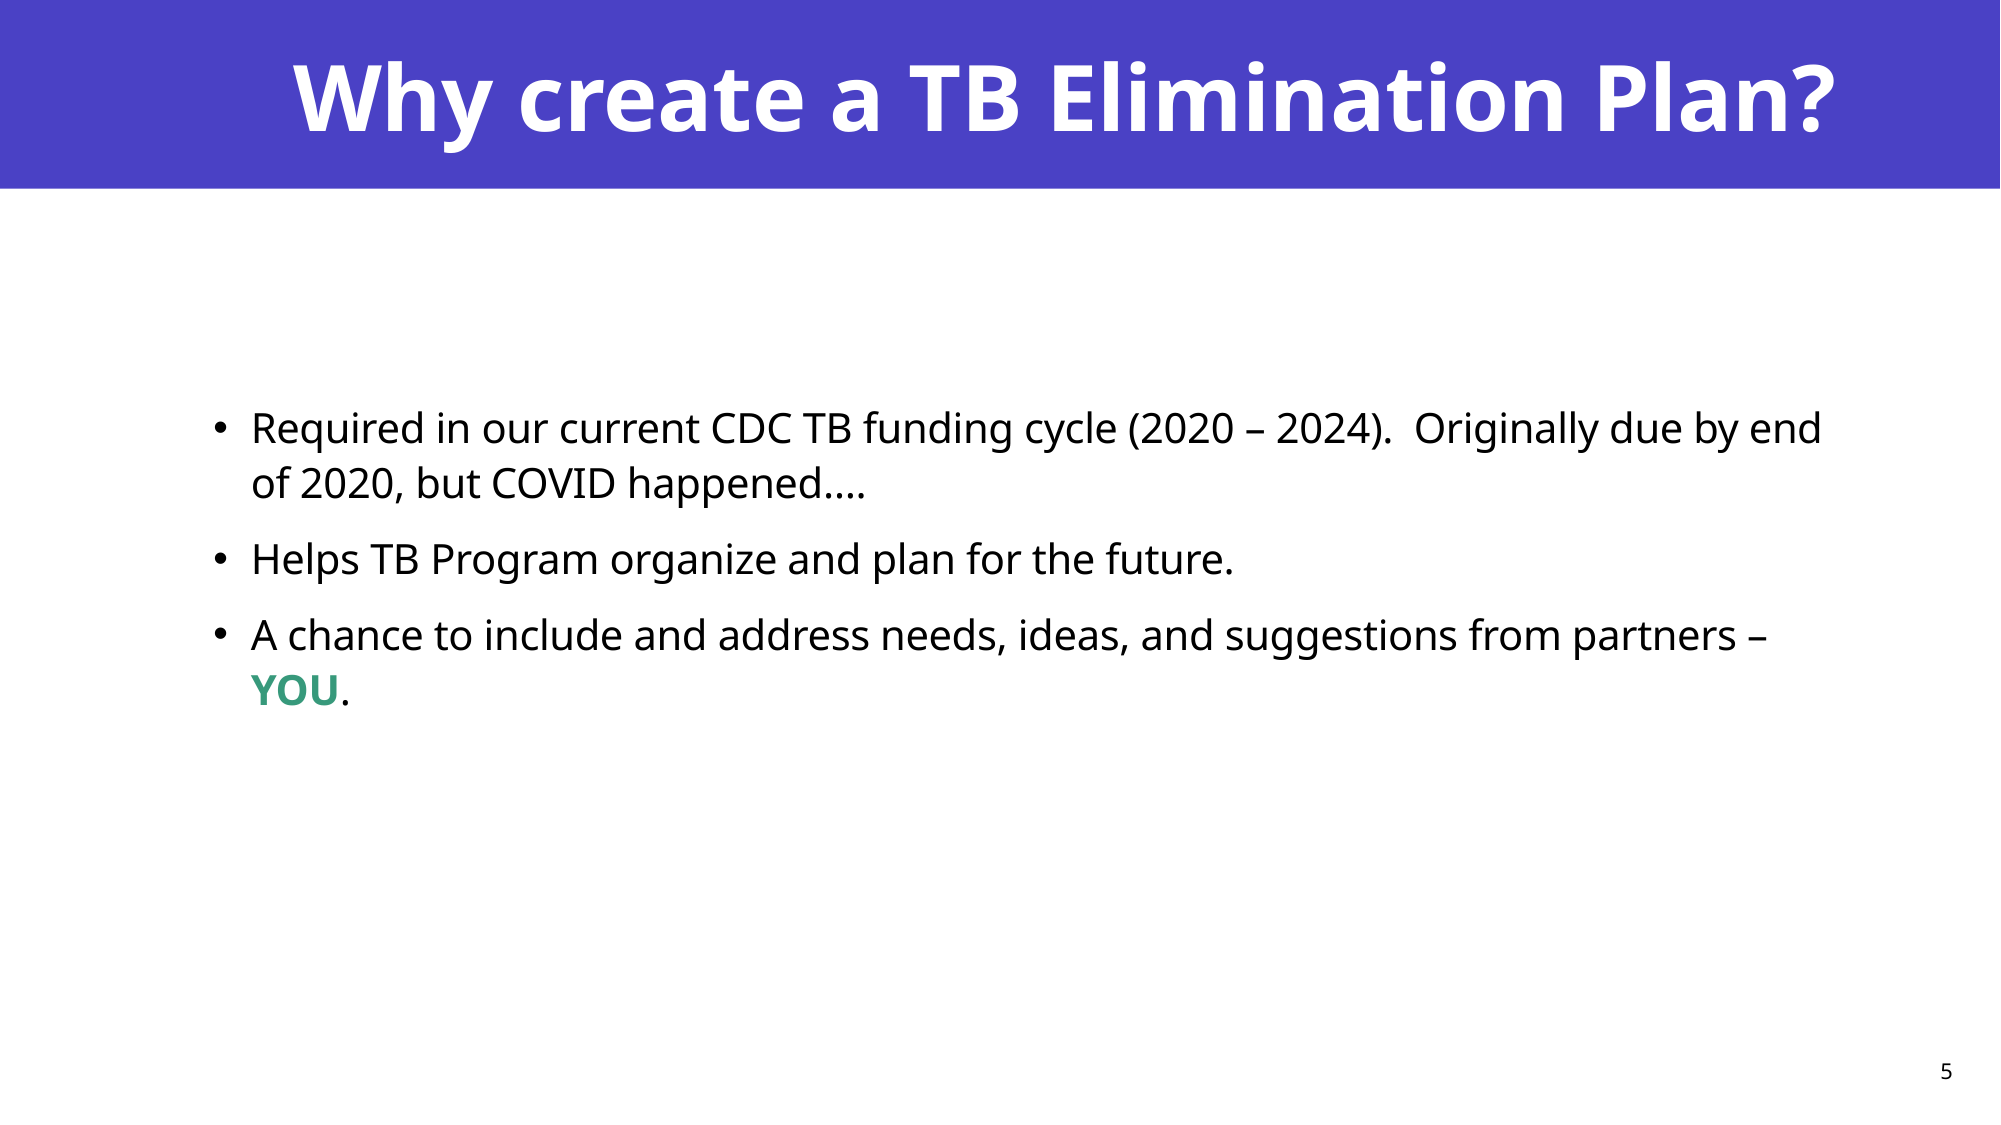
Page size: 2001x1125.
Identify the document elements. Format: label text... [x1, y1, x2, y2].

slide_number 5 [1864, 1042, 1968, 1103]
list Required in our current CDC TB funding cycle (2020 – 2024). Originally due by end of 2020, but COVID happened…. Helps TB Program organize and plan for the future. A chance to include and address needs, ideas, and suggestions from partners – YOU. [198, 389, 1845, 942]
title Why create a TB Elimination Plan? [204, 31, 1852, 159]
